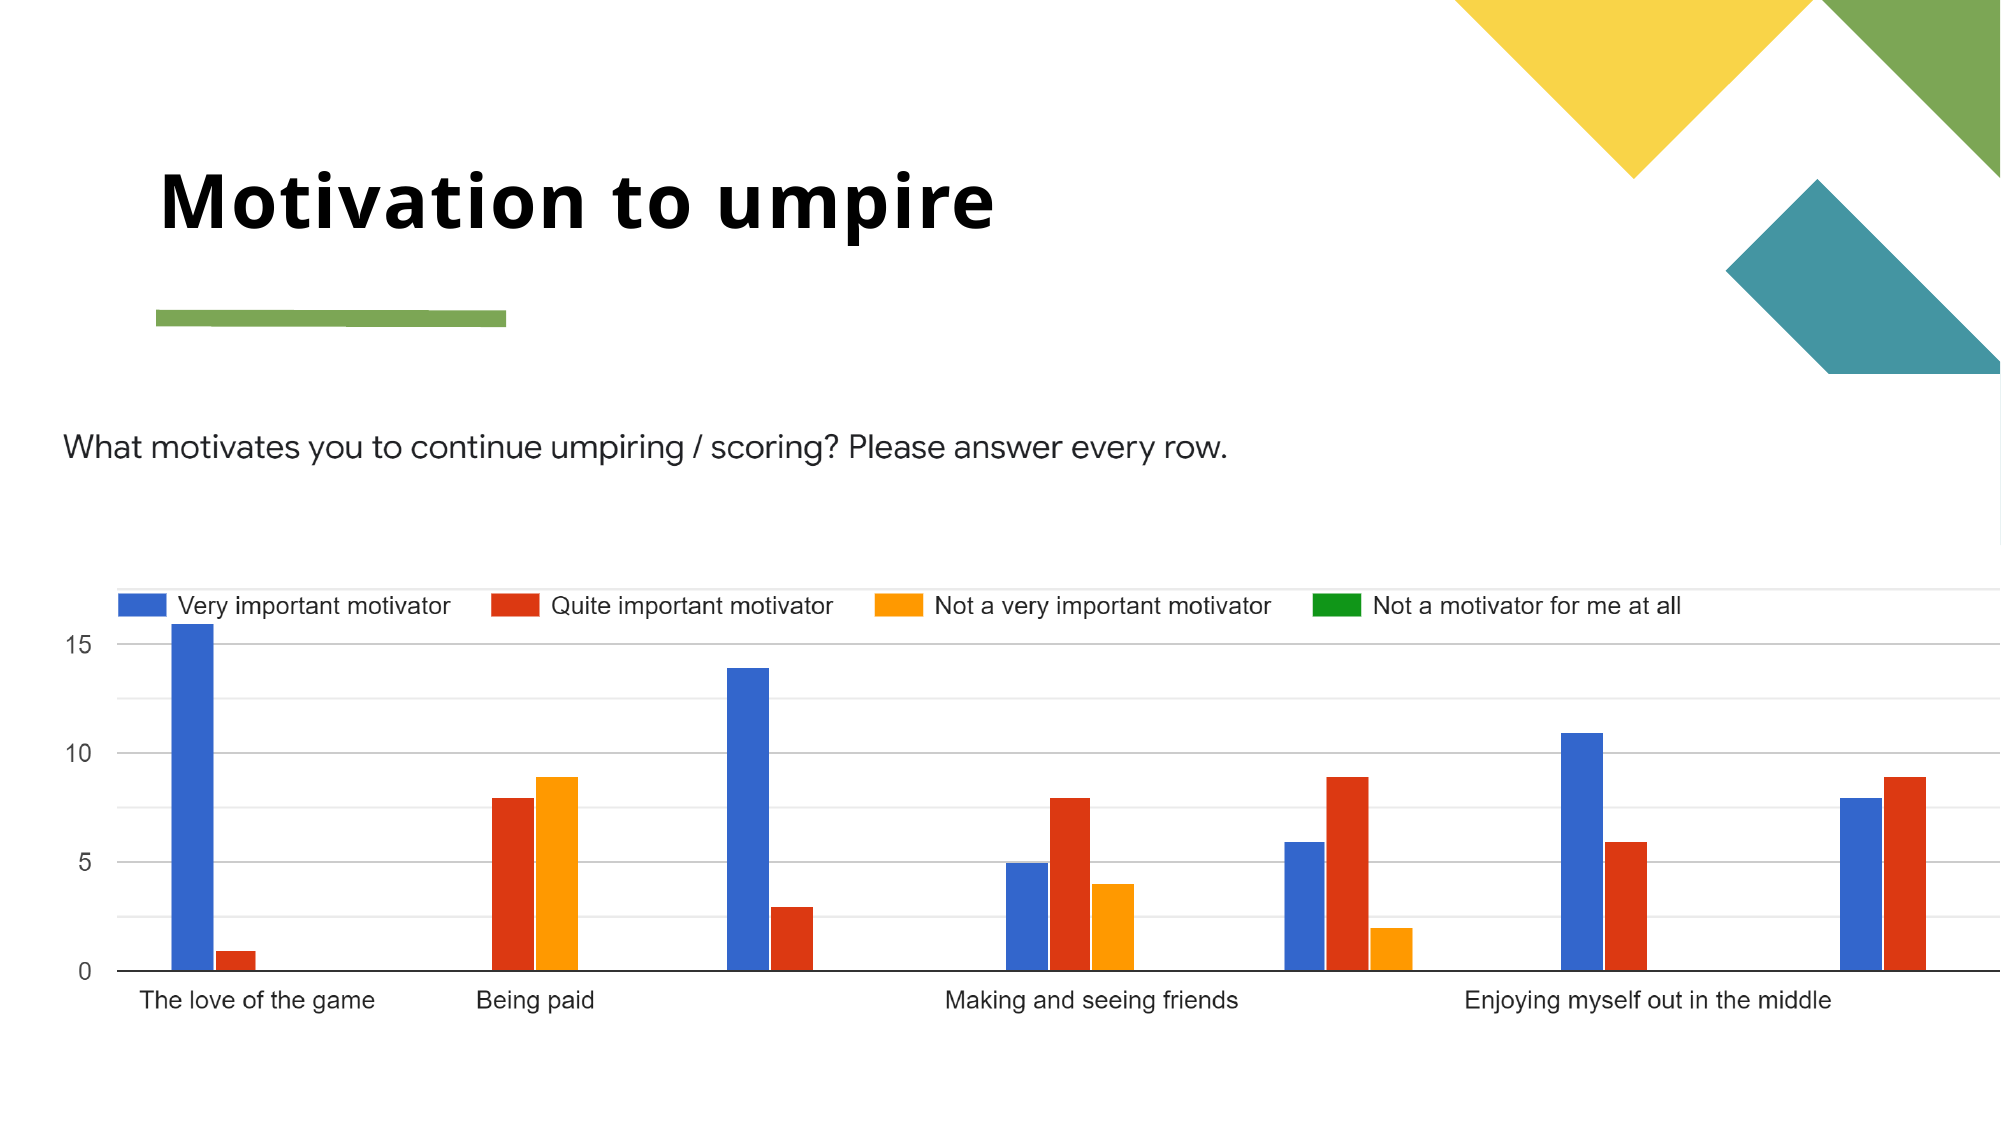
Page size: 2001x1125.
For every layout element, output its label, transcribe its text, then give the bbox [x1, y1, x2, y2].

picture [12, 374, 2000, 1125]
title Motivation to umpire [158, 144, 1360, 245]
